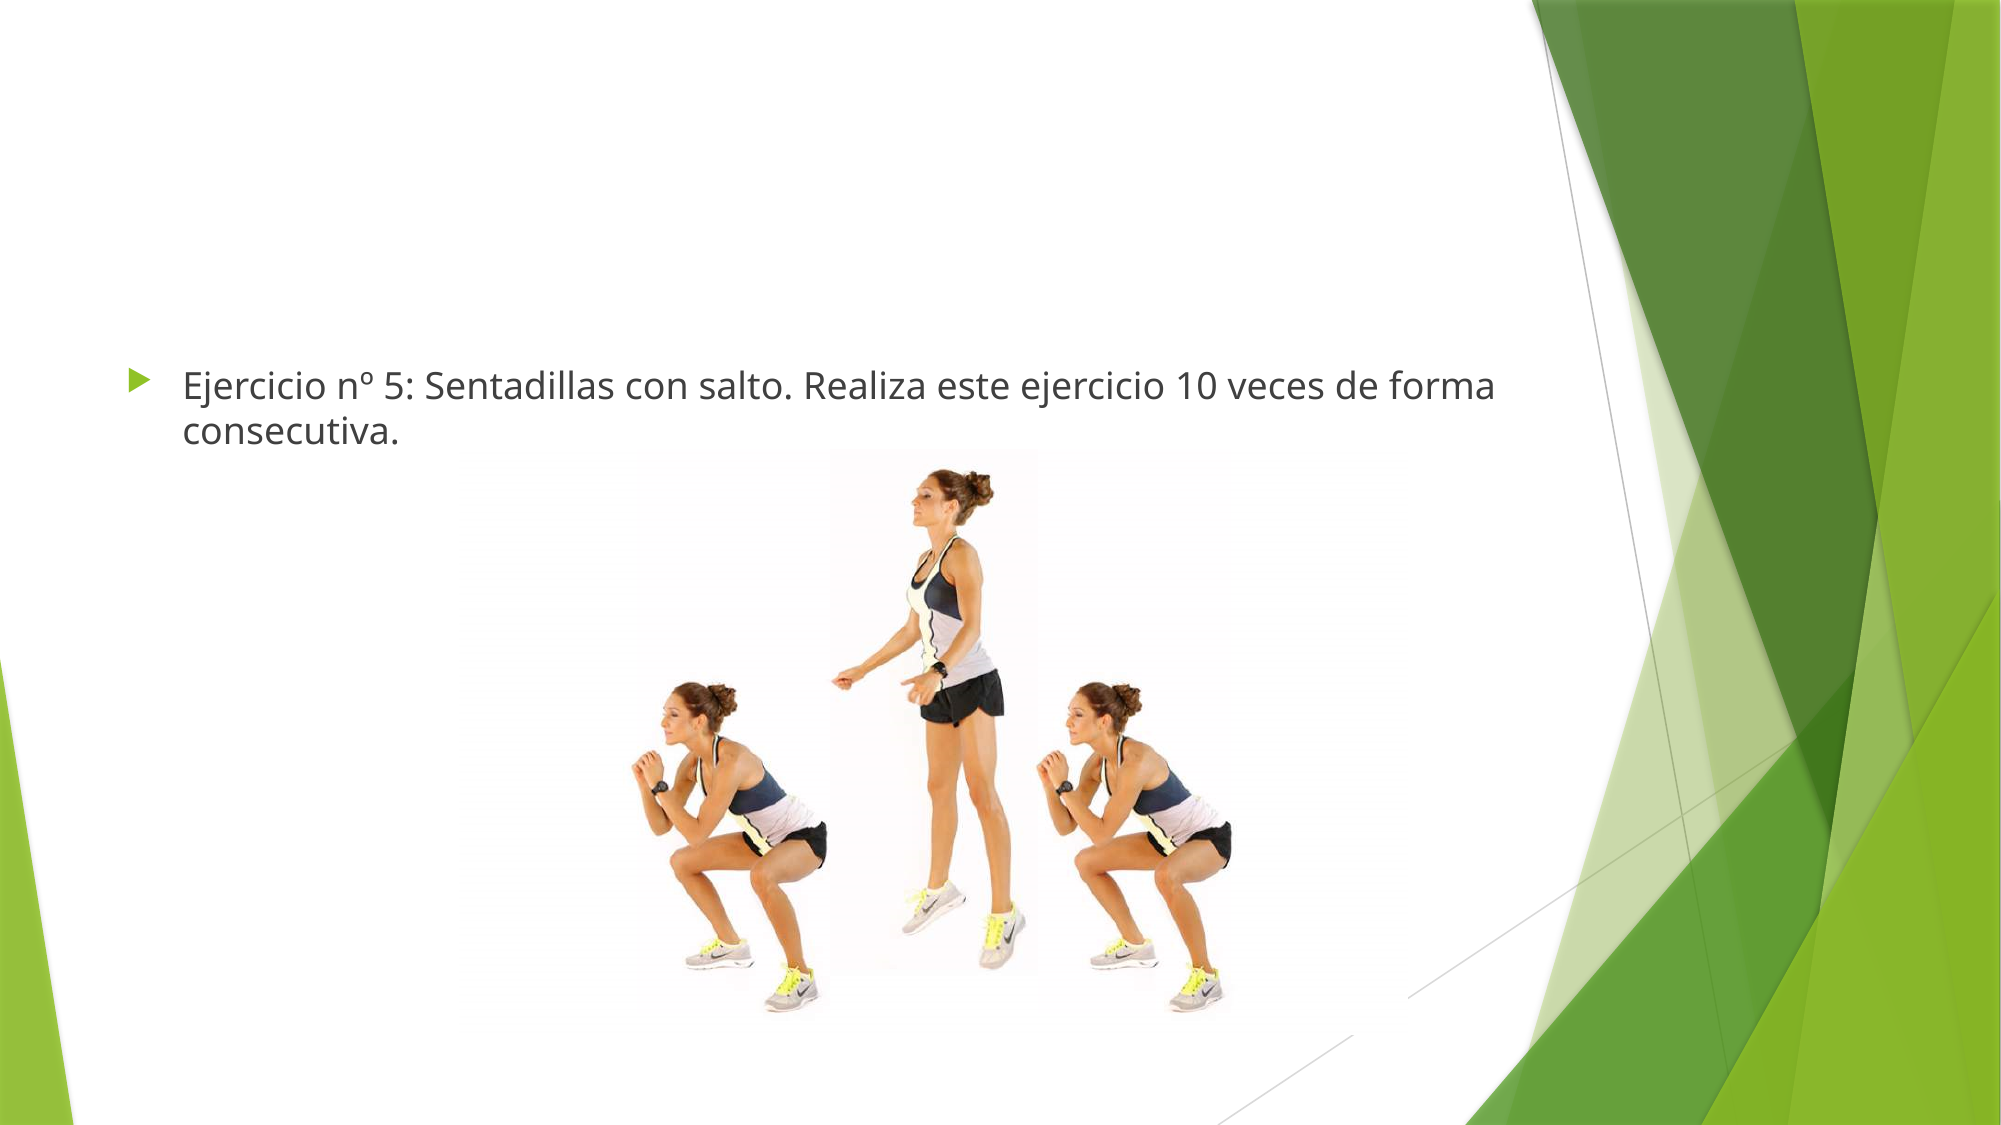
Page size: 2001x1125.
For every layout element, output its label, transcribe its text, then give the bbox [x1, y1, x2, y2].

list Ejercicio nº 5: Sentadillas con salto. Realiza este ejercicio 10 veces de forma consecutiva. [111, 354, 1522, 992]
picture [458, 448, 1408, 1035]
